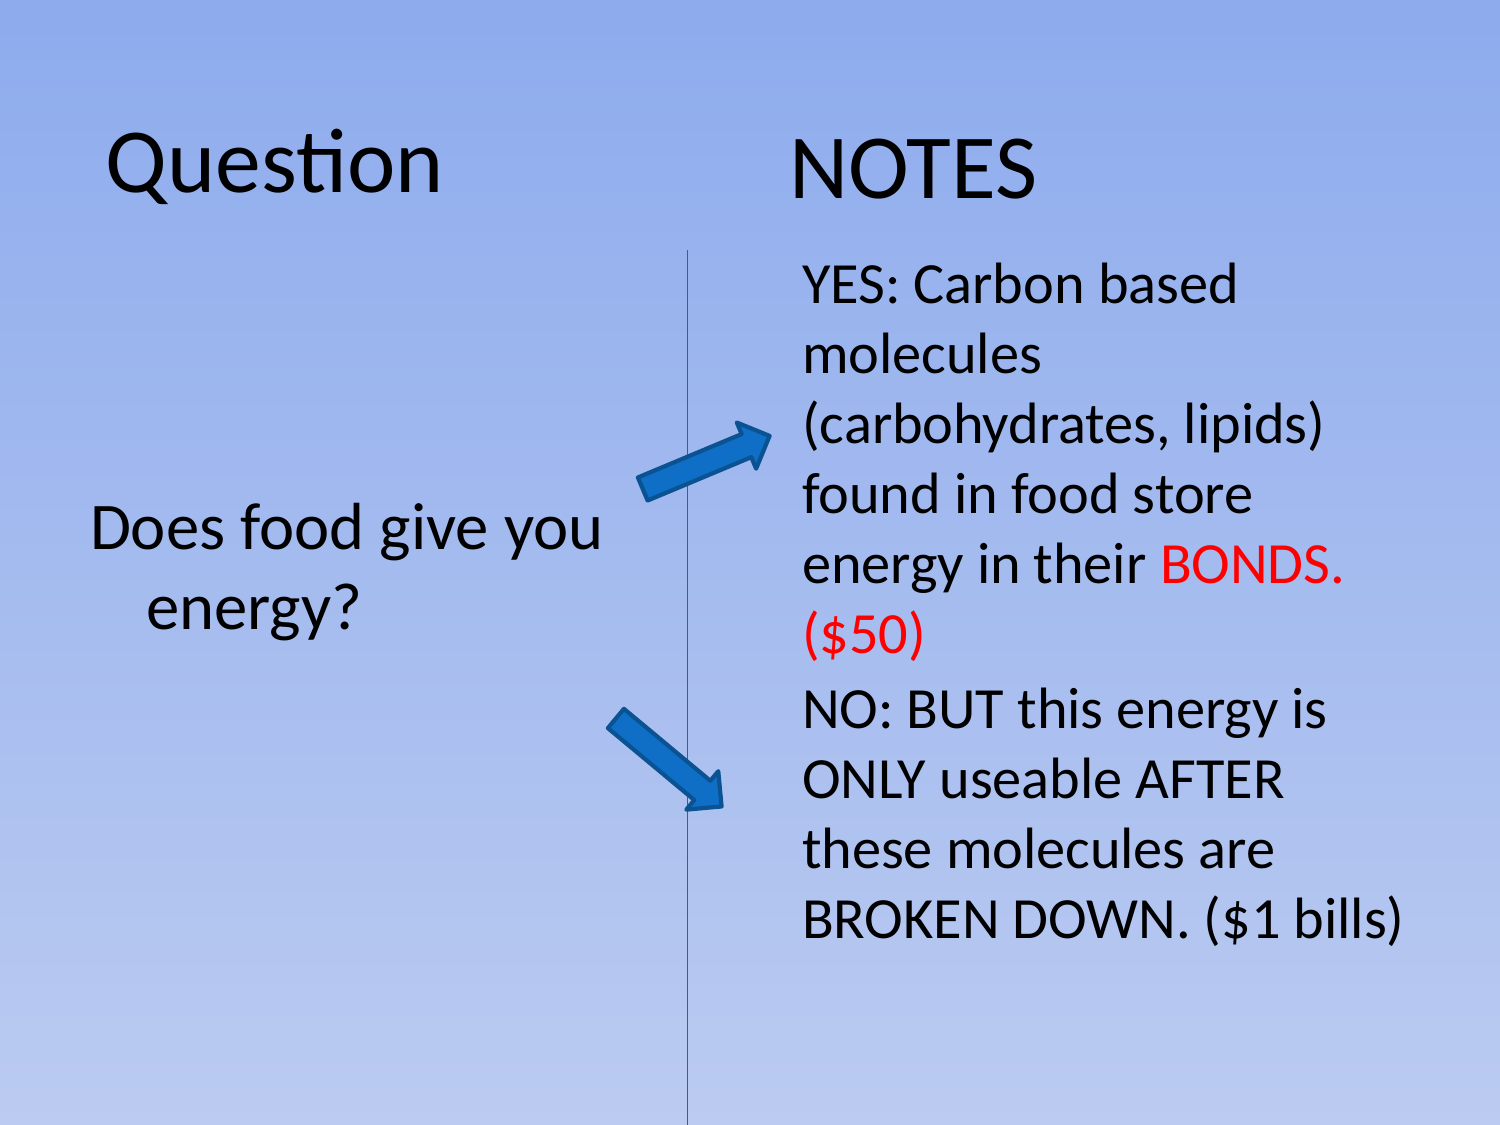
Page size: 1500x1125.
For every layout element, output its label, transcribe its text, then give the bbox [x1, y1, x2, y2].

text_box NO: BUT this energy is ONLY useable AFTER these molecules are BROKEN DOWN. ($1 bills) [787, 662, 1425, 958]
title Question [0, 62, 951, 251]
text_box [691, 420, 772, 485]
text_box NOTES [774, 99, 1438, 225]
text_box [691, 761, 724, 812]
text_box [605, 706, 683, 794]
text_box [635, 456, 683, 503]
text_box YES: Carbon based molecules (carbohydrates, lipids) found in food store energy in their BONDS. ($50) [787, 237, 1425, 662]
list Does food give you energy? [74, 474, 638, 1125]
